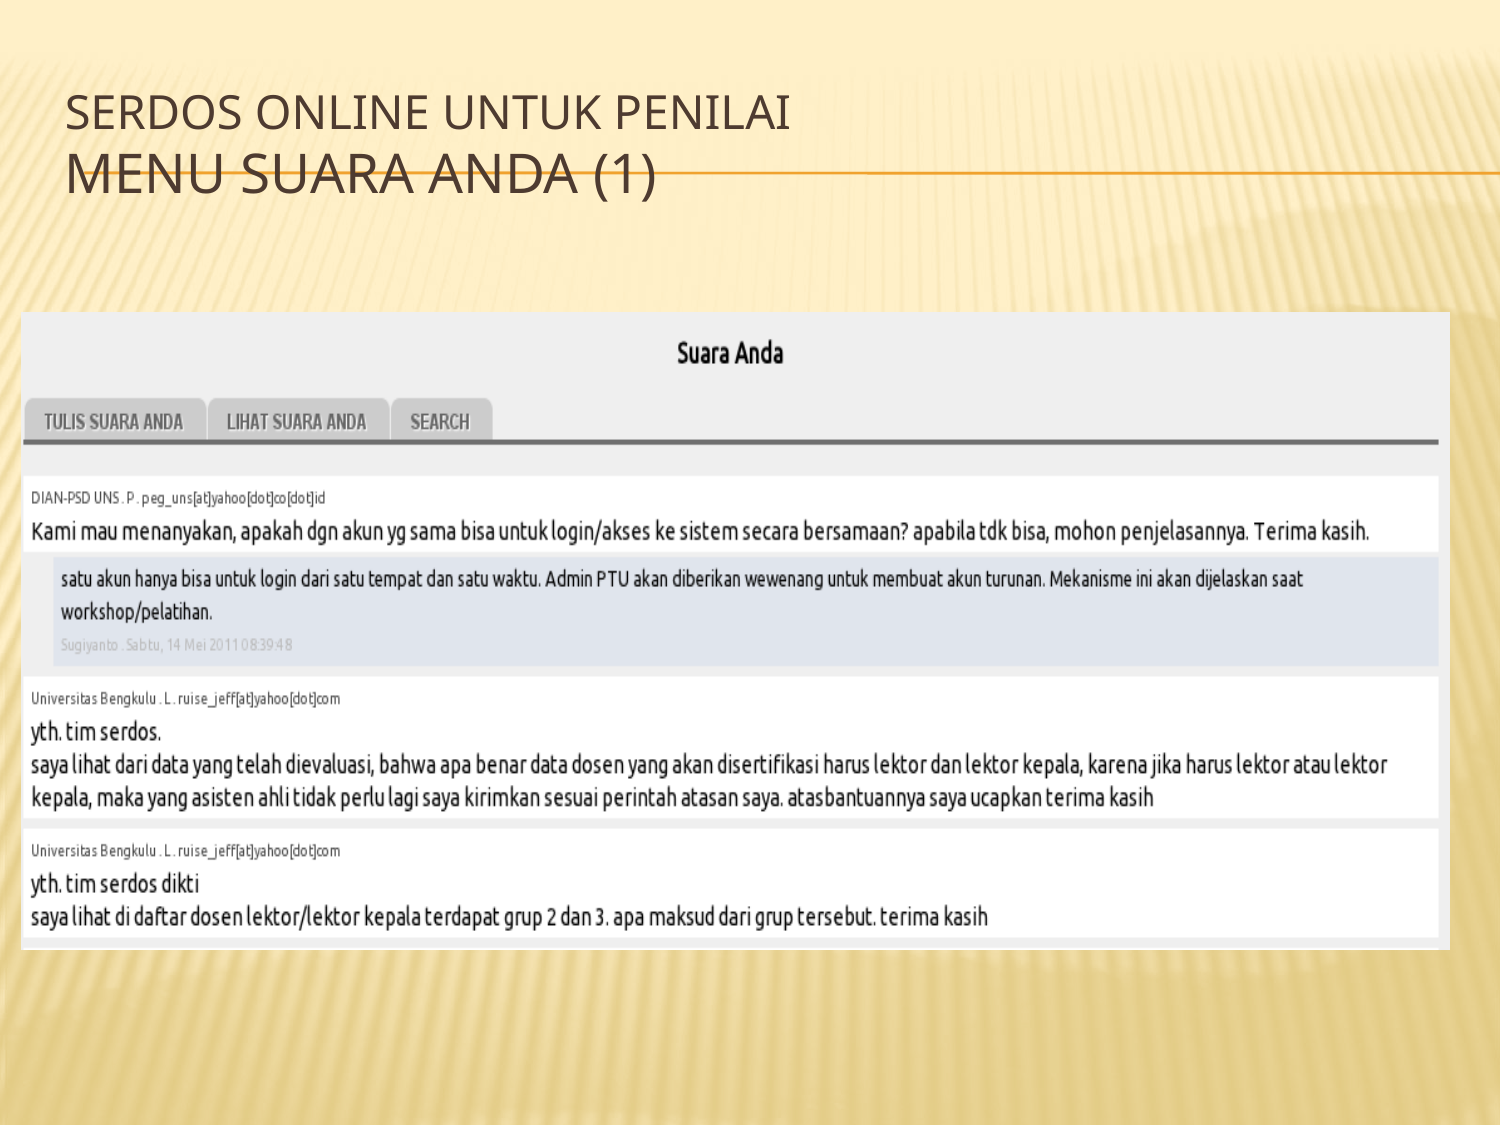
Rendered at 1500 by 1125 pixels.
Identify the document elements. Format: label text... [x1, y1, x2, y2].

title SERDOS ONLINE UNTUK Penilai MENU SUARA ANDA (1) [50, 75, 1475, 213]
picture [21, 312, 1451, 951]
